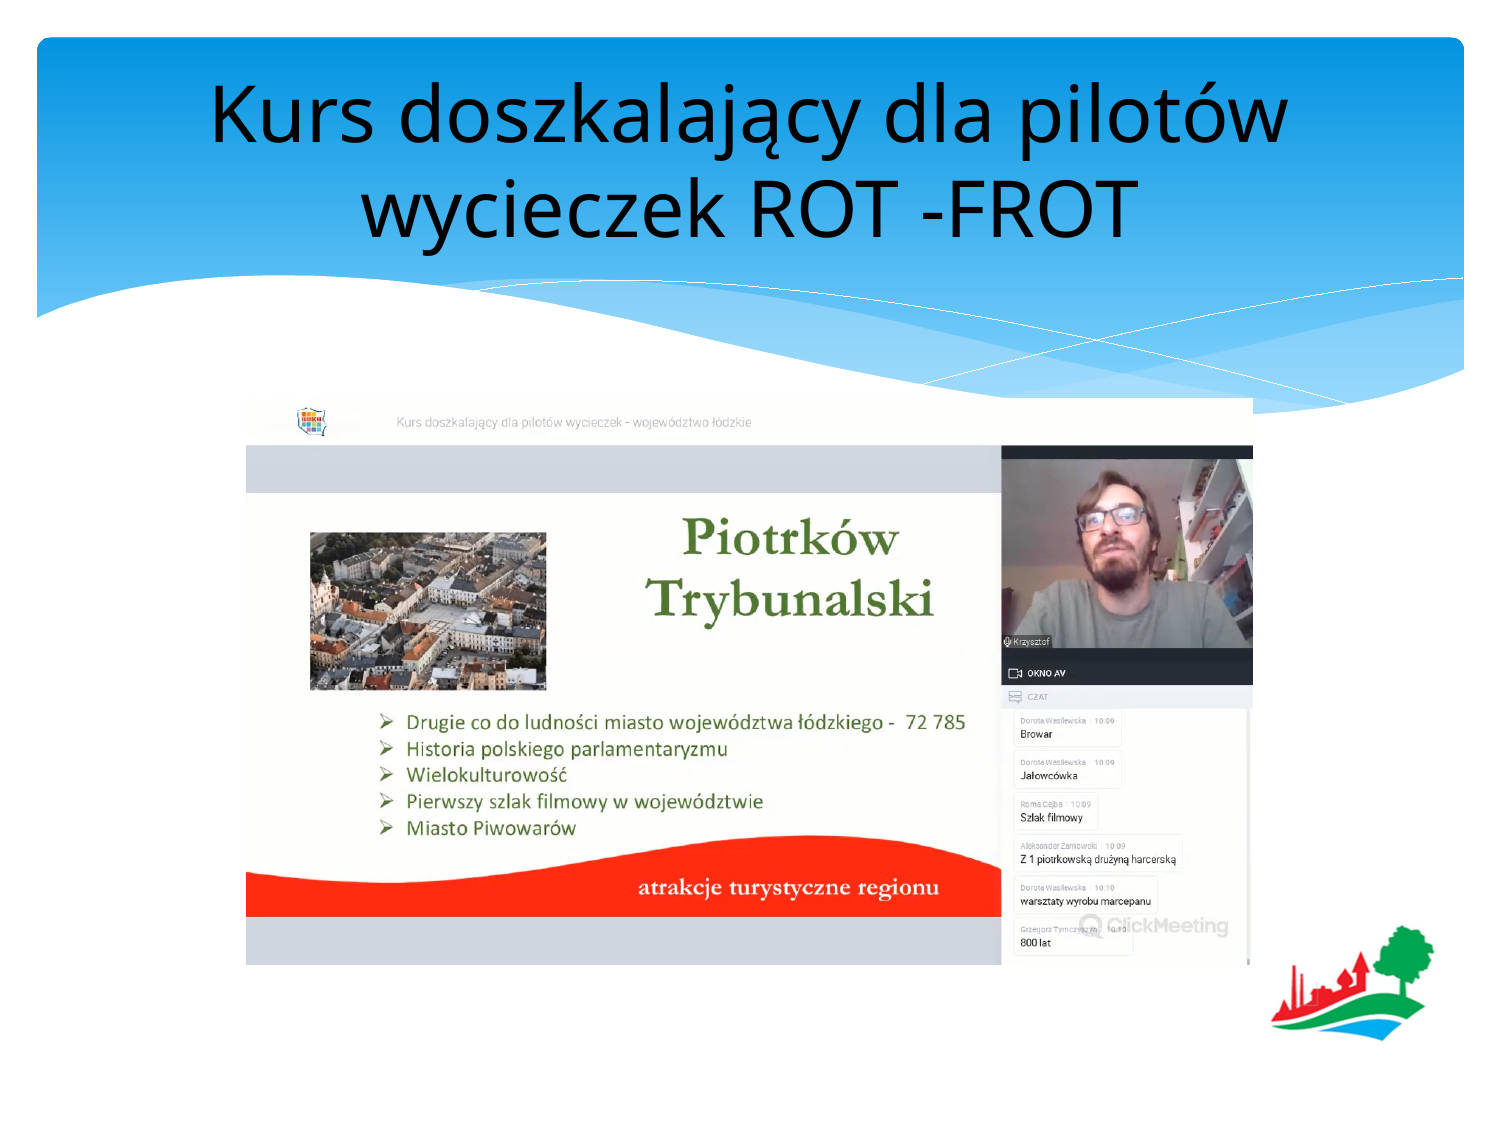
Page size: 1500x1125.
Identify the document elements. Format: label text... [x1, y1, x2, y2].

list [245, 398, 1254, 965]
title Kurs doszkalający dla pilotów wycieczek ROT -FROT [75, 55, 1425, 261]
picture [1257, 904, 1443, 1061]
